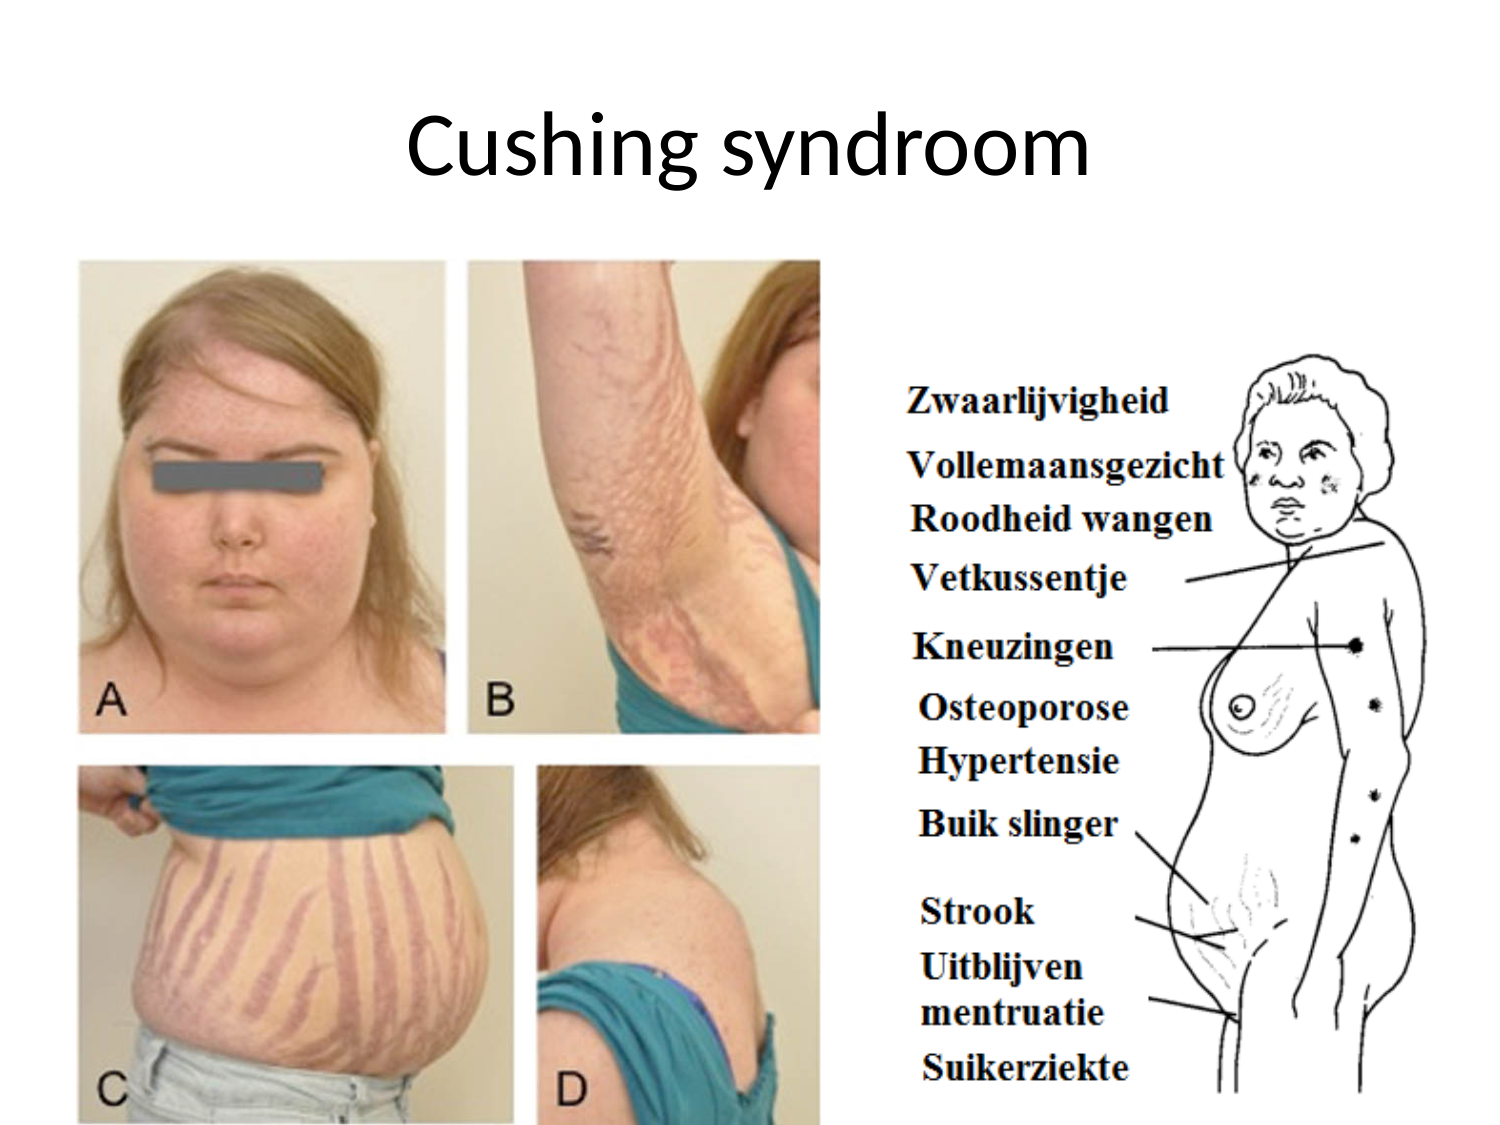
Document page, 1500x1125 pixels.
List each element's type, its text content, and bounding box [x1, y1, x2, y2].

picture [76, 258, 822, 1125]
title Cushing syndroom [75, 45, 1425, 233]
picture [903, 345, 1433, 1096]
